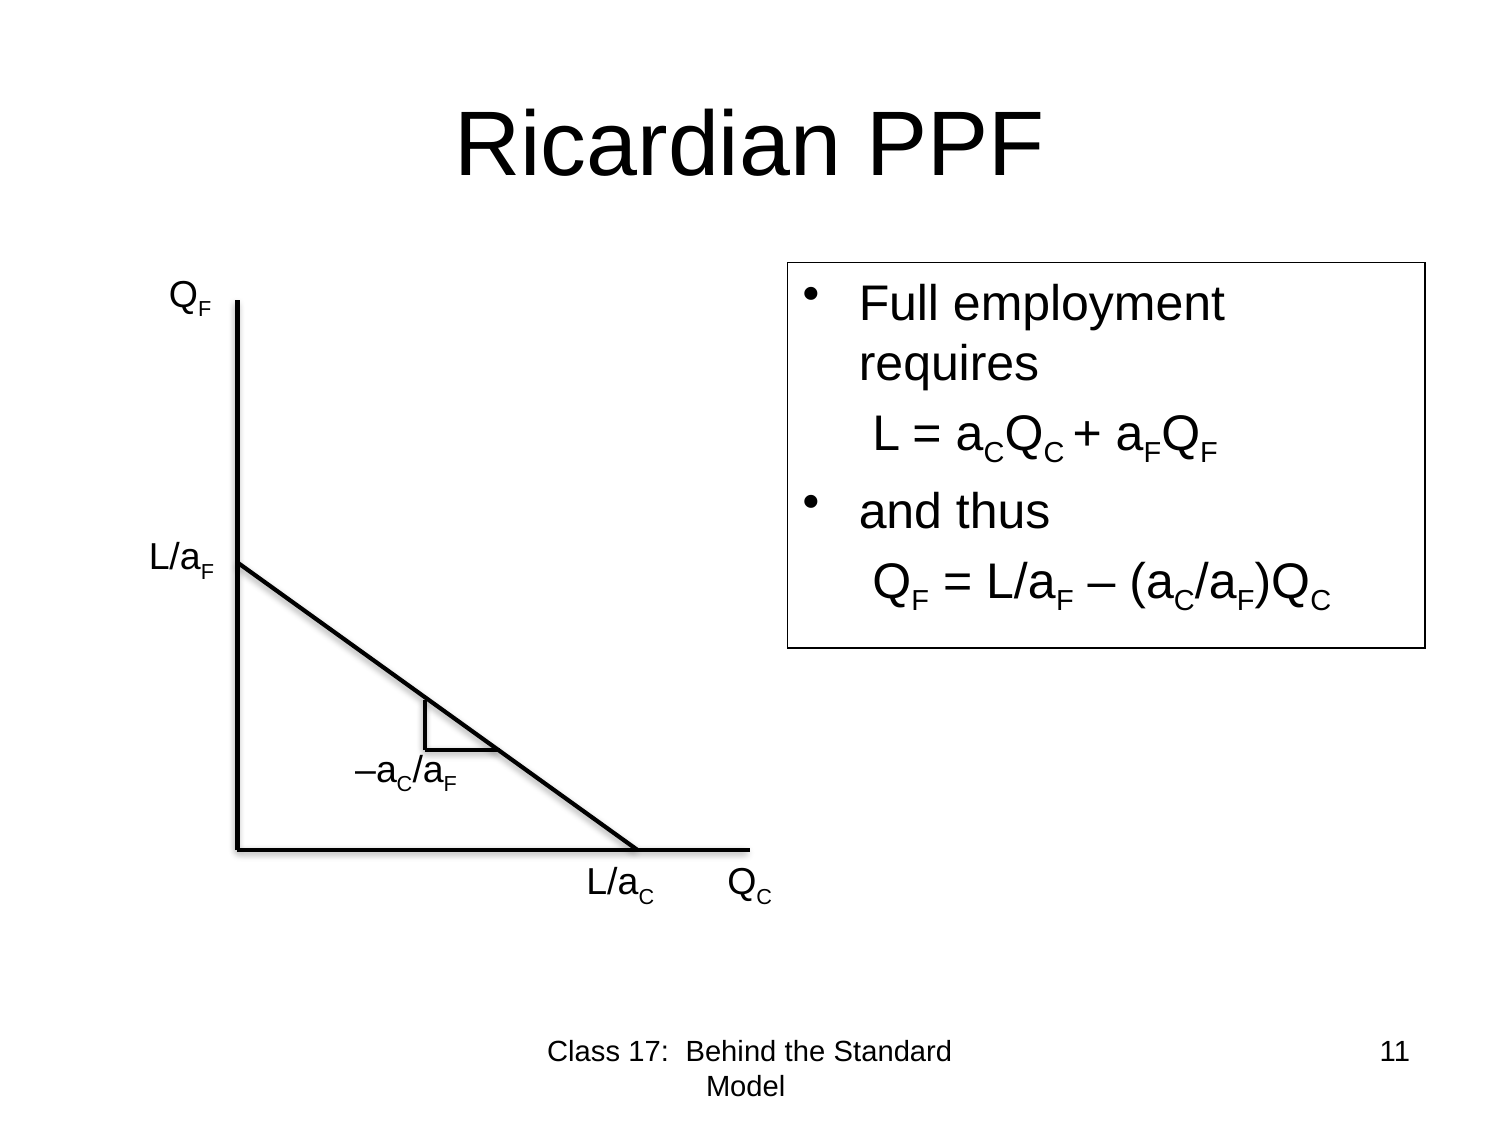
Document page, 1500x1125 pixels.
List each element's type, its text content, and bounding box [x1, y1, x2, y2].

text_box L/aF [133, 524, 233, 591]
text_box QF [154, 262, 267, 374]
text_box QC [712, 849, 825, 961]
title Ricardian PPF [74, 44, 1426, 233]
slide_number 11 [1074, 1024, 1426, 1103]
text_box D [571, 851, 680, 858]
text_box [423, 748, 494, 756]
text_box L/aC [571, 859, 680, 916]
list Full employment requires L = aCQC + aFQF and thus QF = L/aF – (aC/aF)QC [787, 262, 1426, 649]
footer Class 17: Behind the Standard Model [512, 1024, 988, 1103]
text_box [237, 562, 638, 851]
